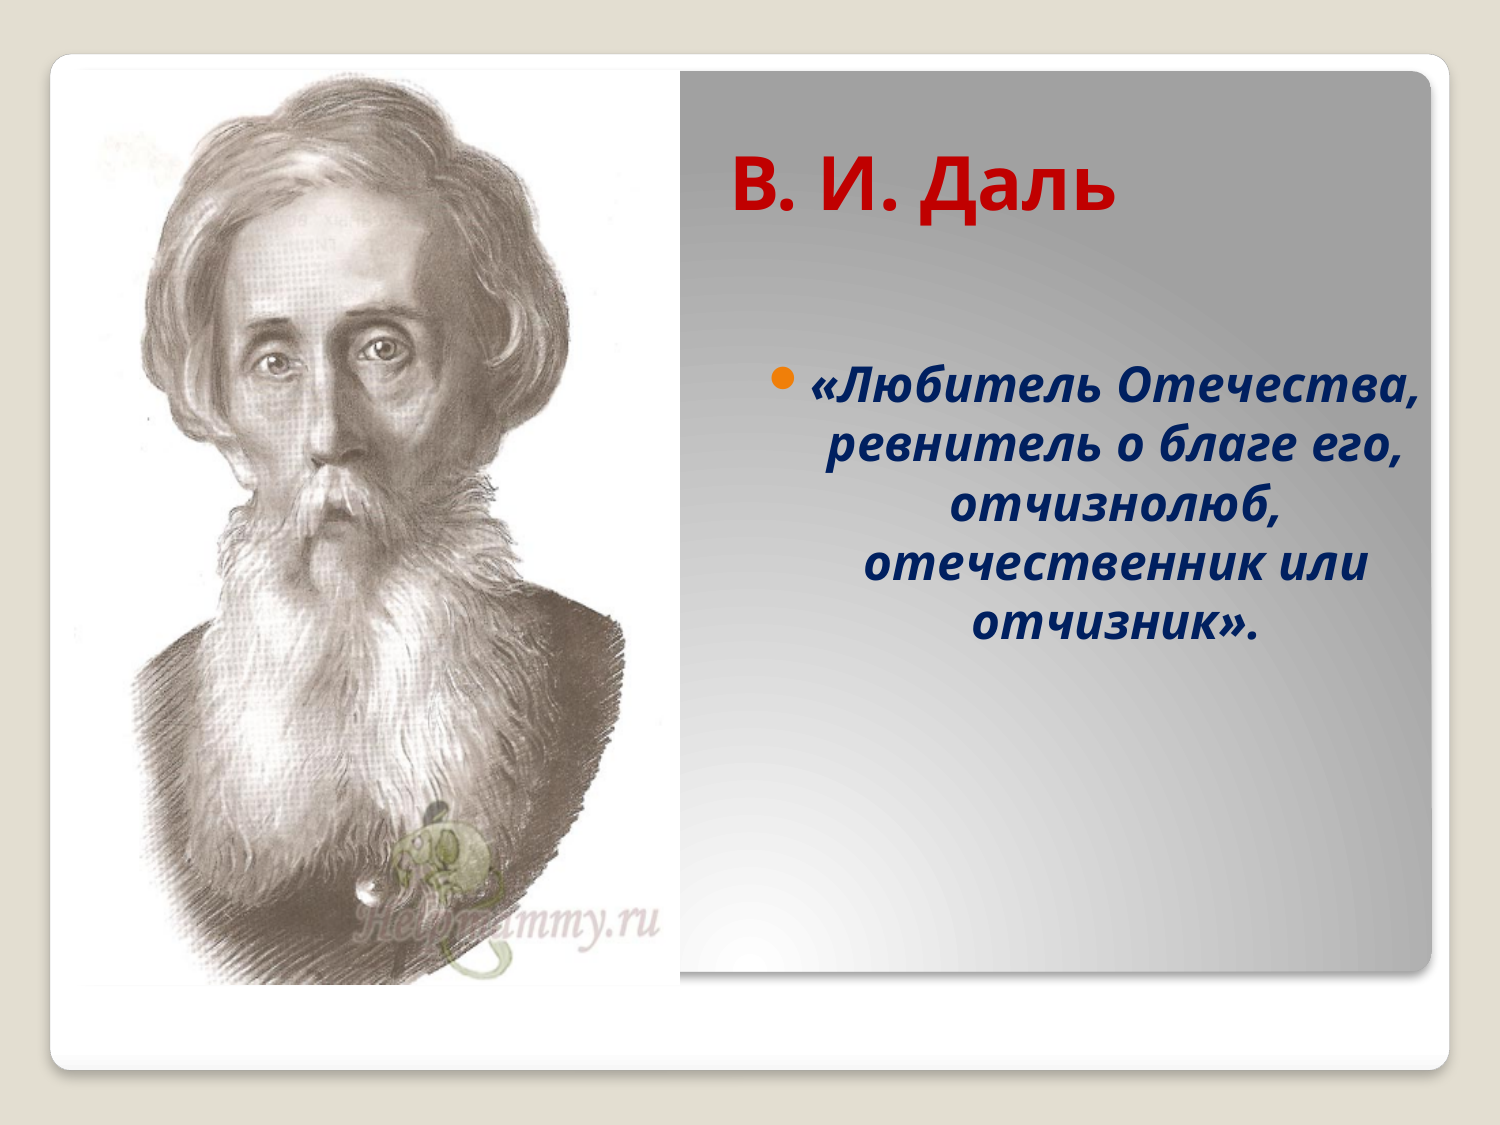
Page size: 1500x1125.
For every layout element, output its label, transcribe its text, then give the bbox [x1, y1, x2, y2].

list «Любитель Отечества, ревнитель о благе его, отчизнолюб, отечественник или отчизник». [738, 338, 1439, 663]
picture [58, 70, 680, 985]
title В. И. Даль [714, 45, 1425, 233]
